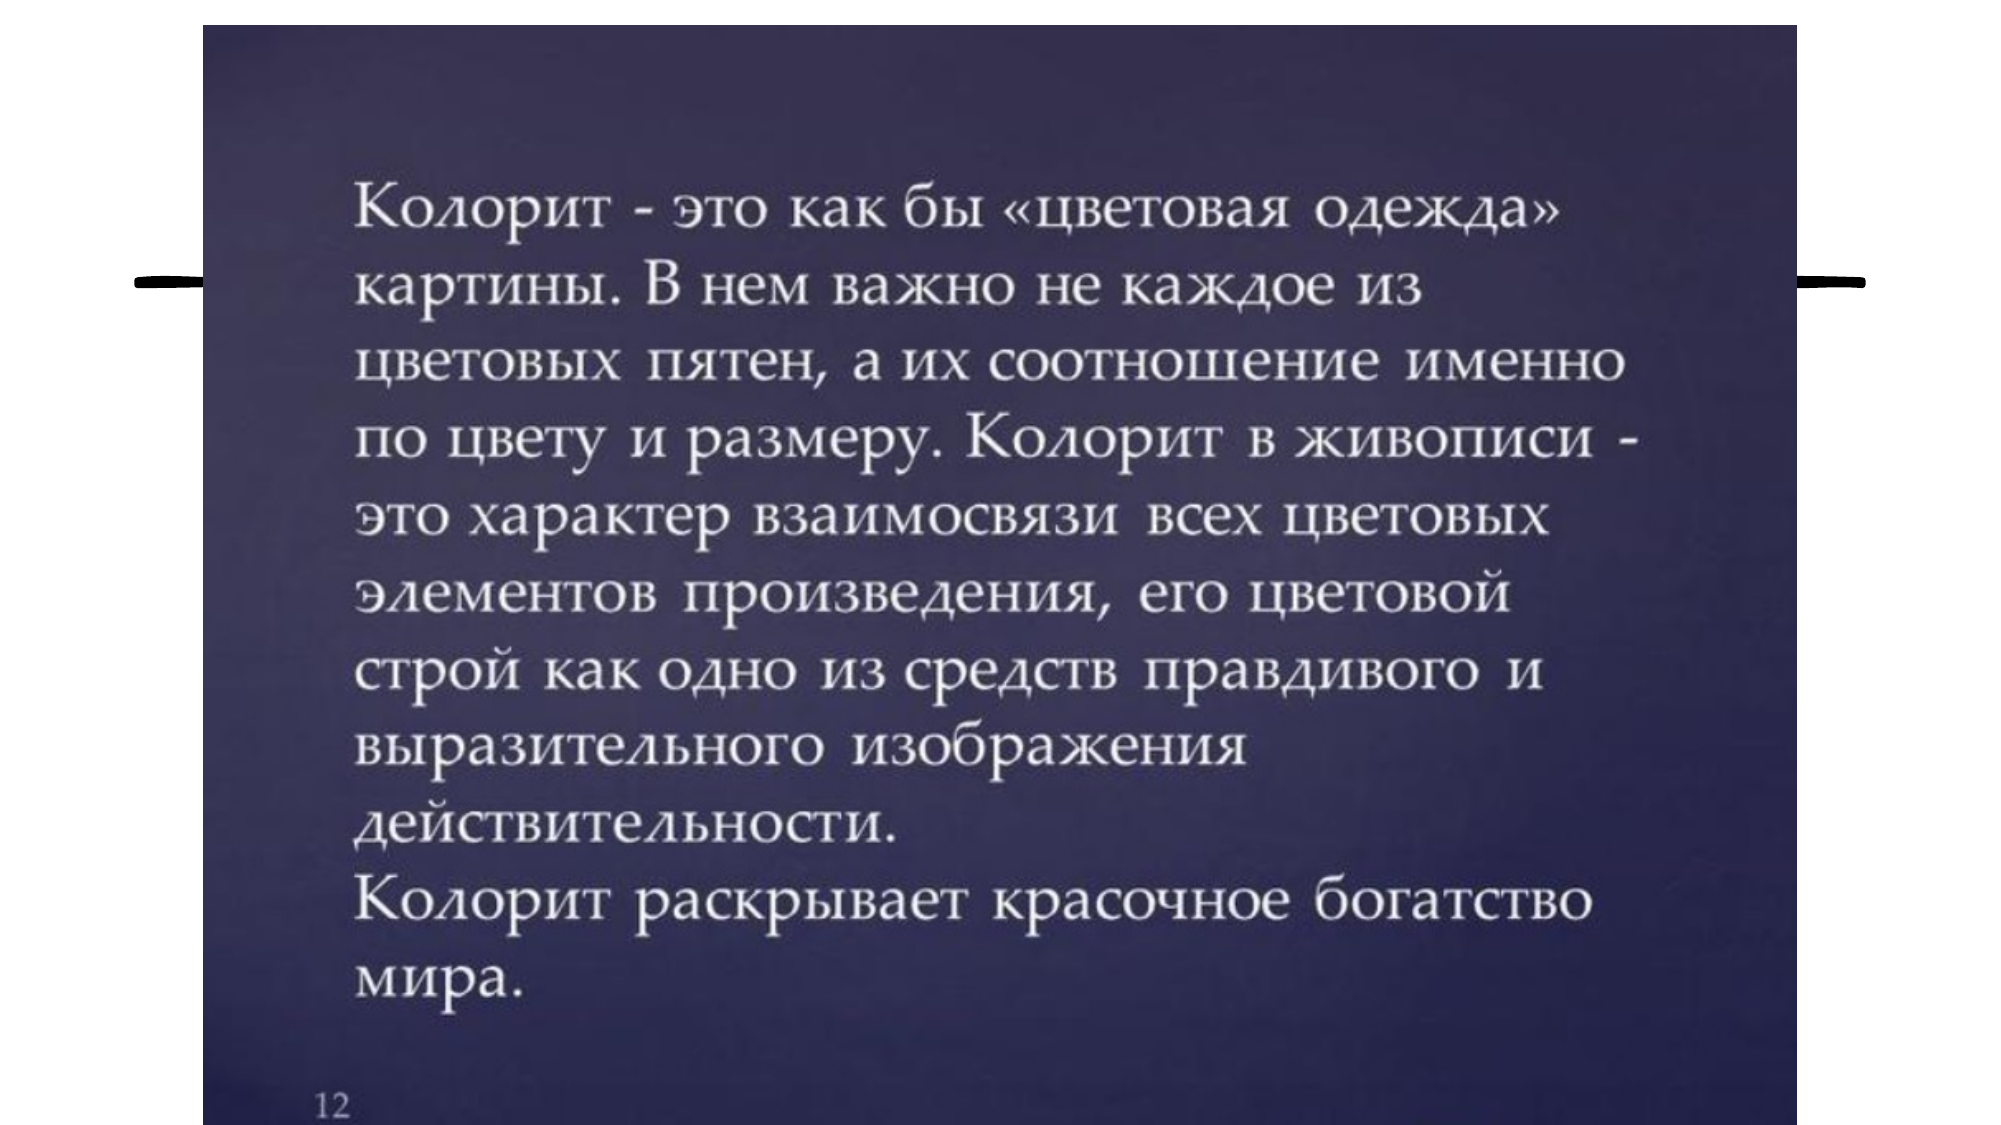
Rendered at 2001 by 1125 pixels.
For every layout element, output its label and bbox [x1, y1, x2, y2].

list [203, 25, 1797, 1125]
